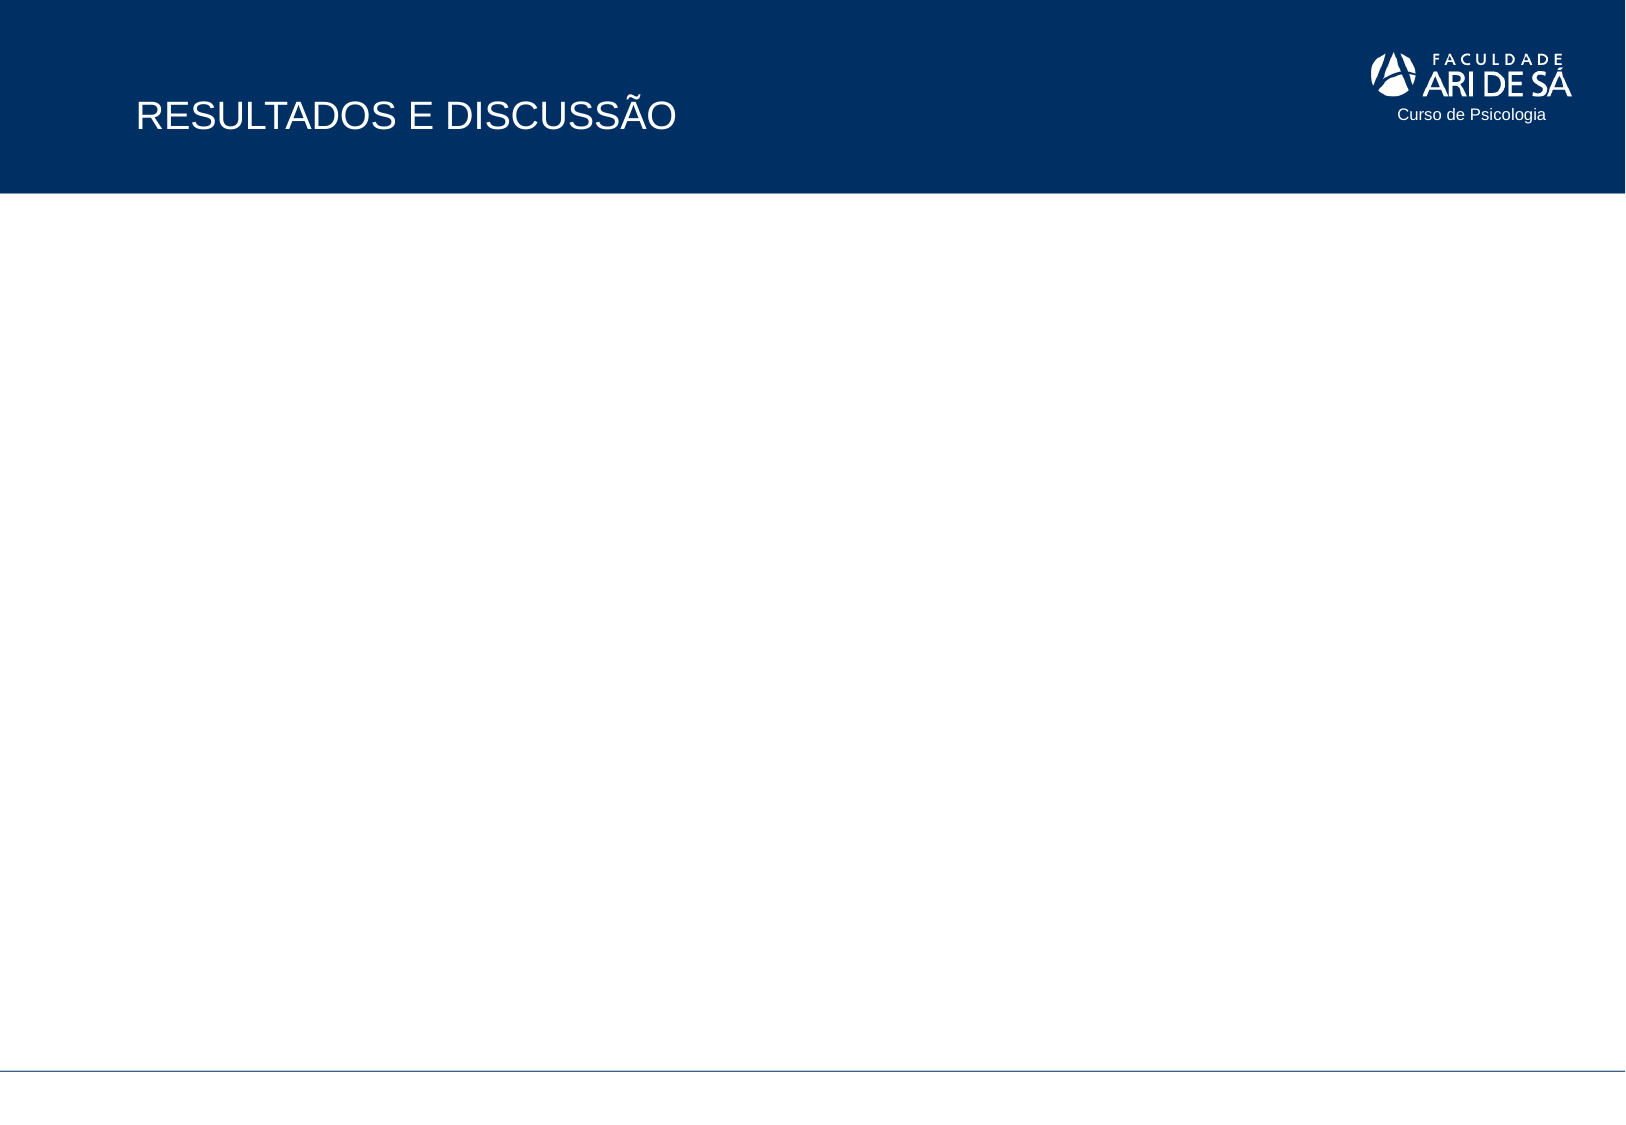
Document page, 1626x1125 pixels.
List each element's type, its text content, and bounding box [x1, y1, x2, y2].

text_box Curso de Psicologia [1382, 96, 1567, 132]
text_box RESULTADOS E DISCUSSÃO [120, 83, 693, 146]
picture [0, 0, 1626, 1125]
